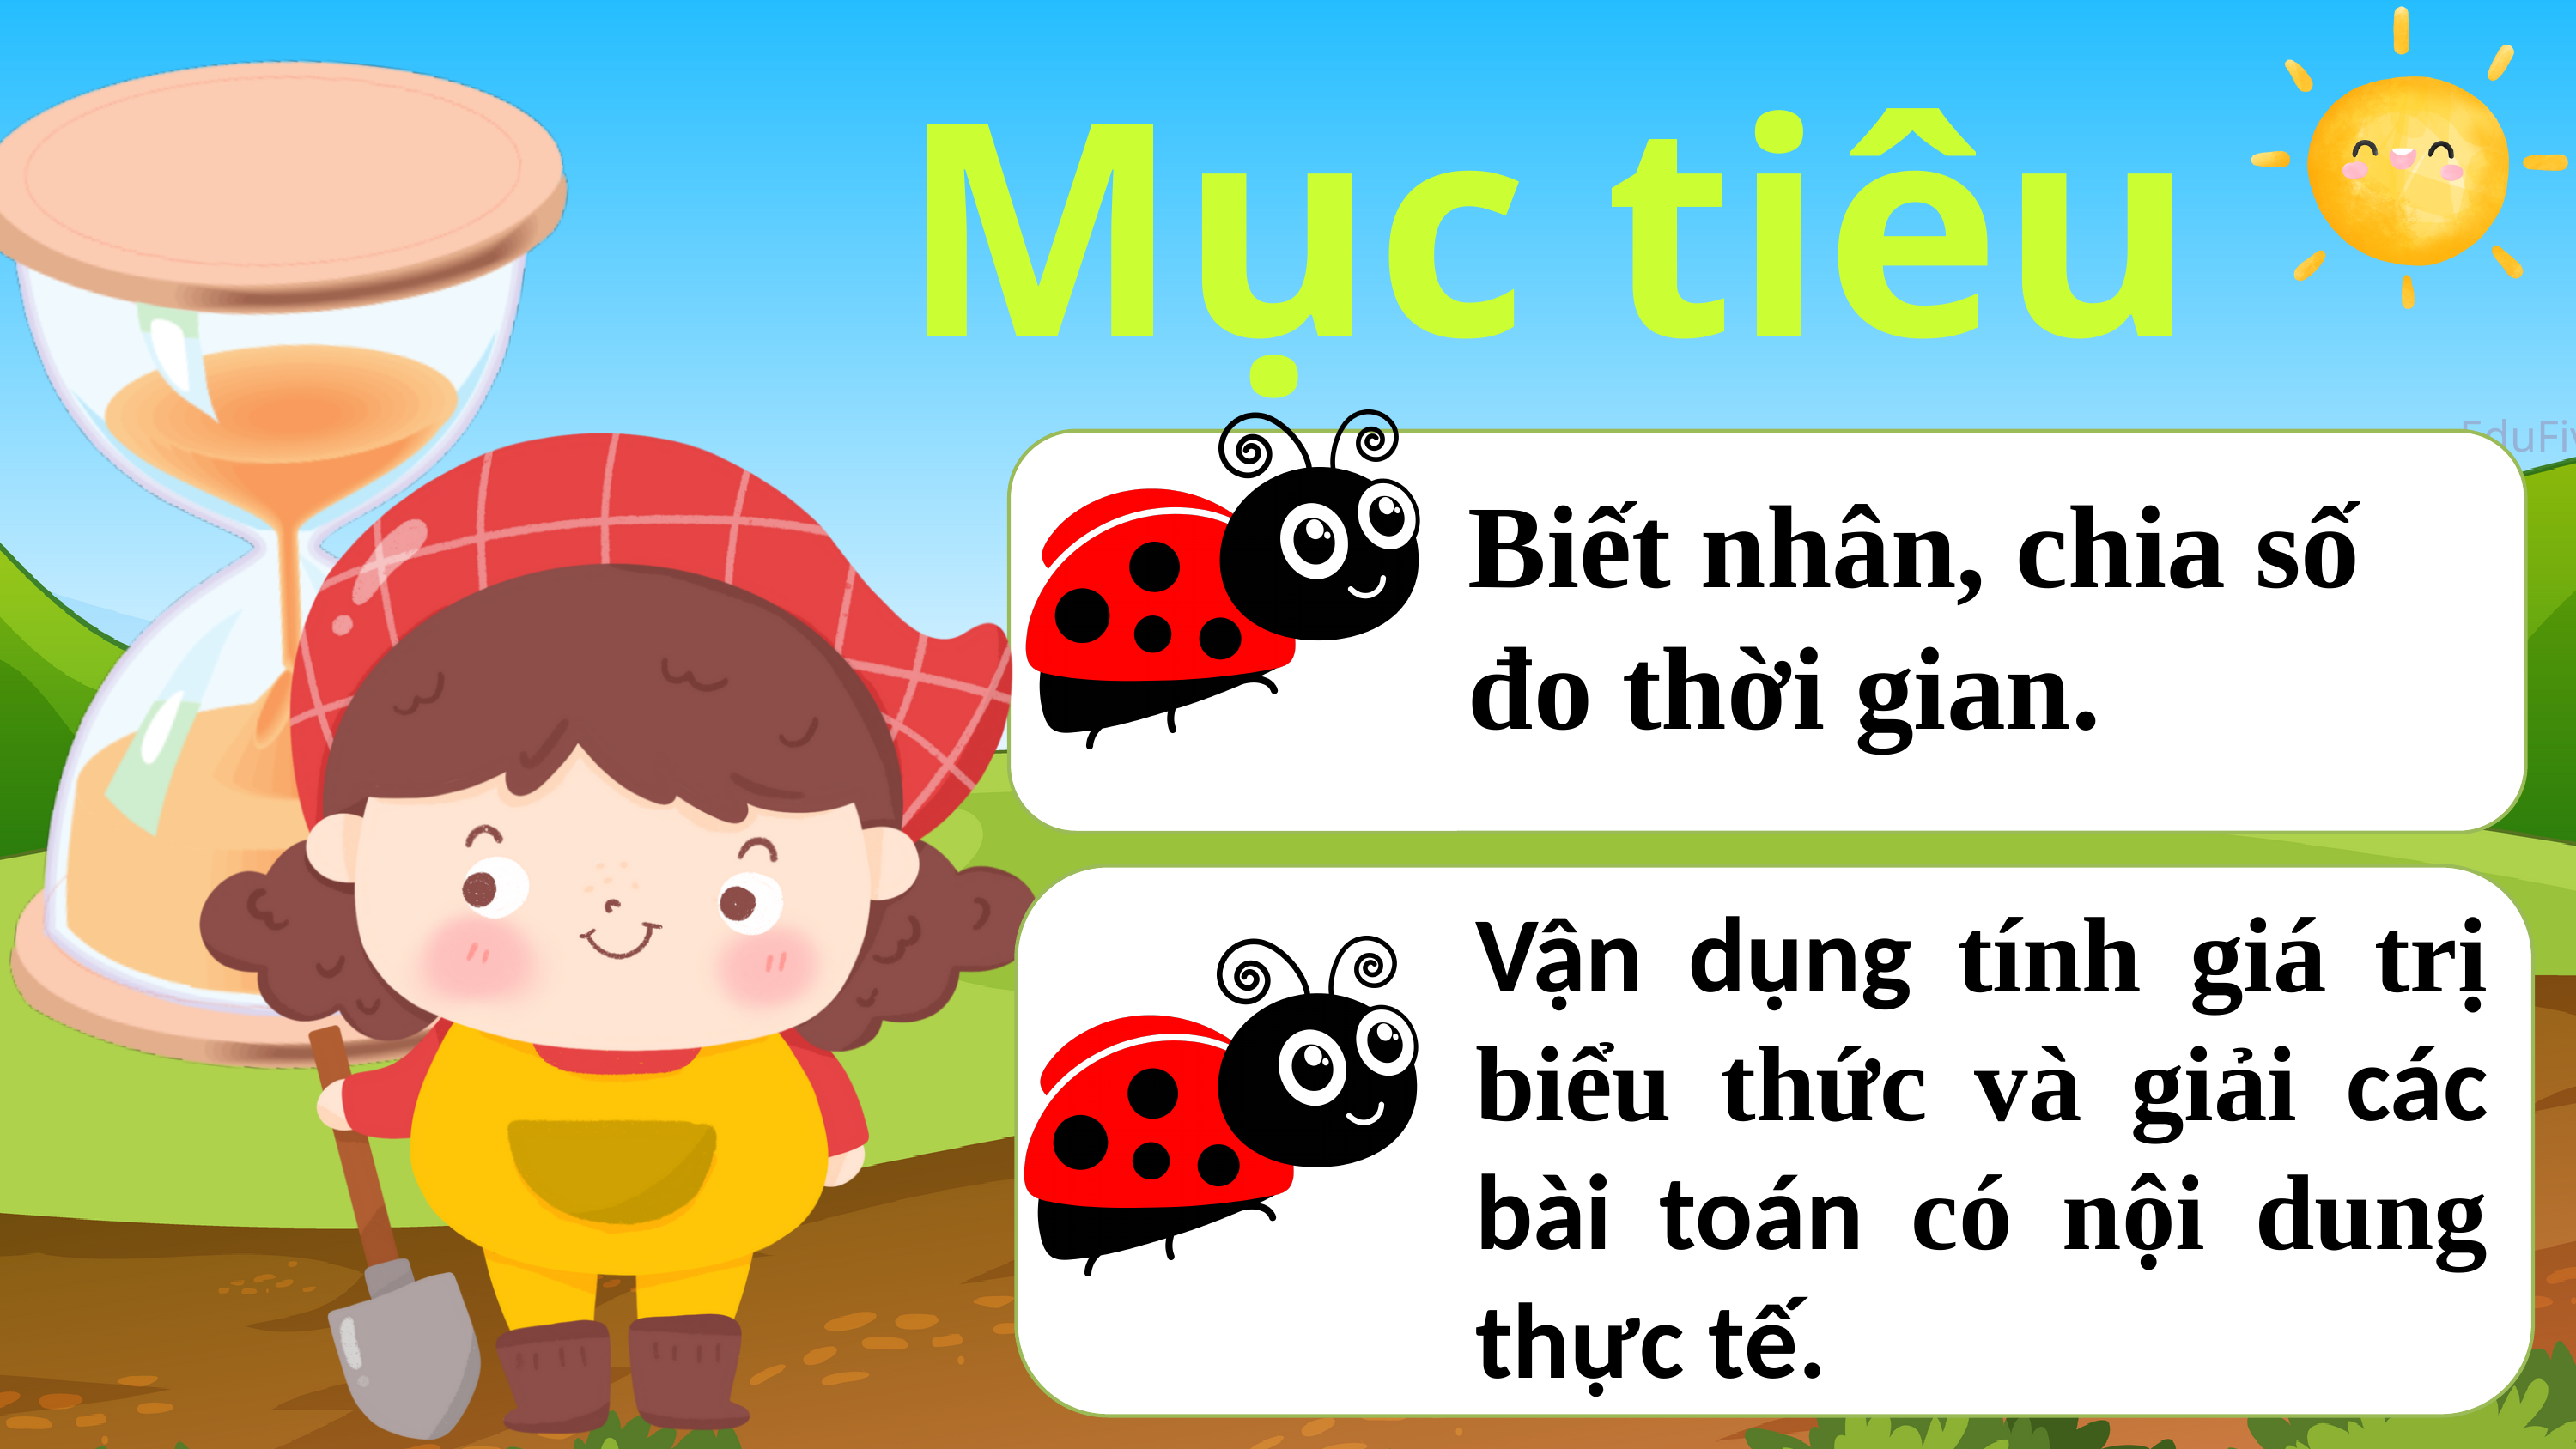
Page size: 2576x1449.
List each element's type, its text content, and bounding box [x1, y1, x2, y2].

picture [0, 0, 2576, 1449]
text_box Biết nhân, chia số đo thời gian. [1455, 463, 2409, 759]
text_box Vận dụng tính giá trị biểu thức và giải các bài toán có nội dung thực tế. [1462, 877, 2501, 1406]
text_box Mục tiêu [683, 33, 2412, 402]
text_box [1045, 428, 2528, 834]
text_box [2501, 885, 2536, 1397]
text_box [1045, 864, 2490, 1418]
